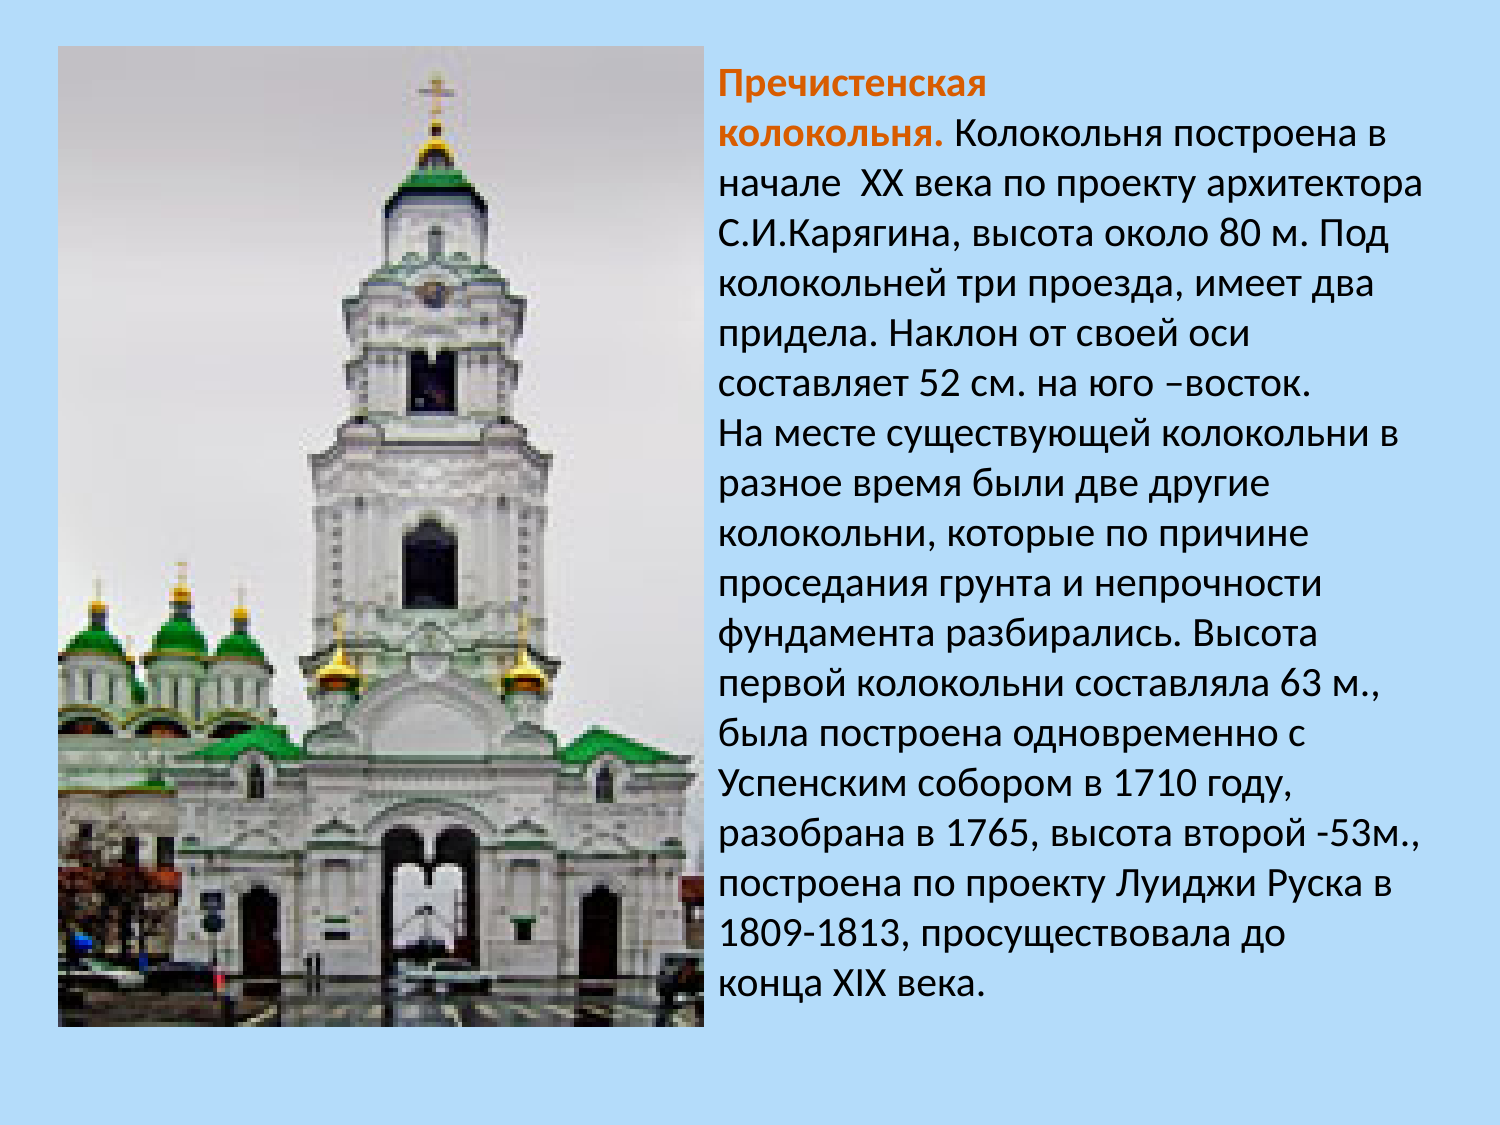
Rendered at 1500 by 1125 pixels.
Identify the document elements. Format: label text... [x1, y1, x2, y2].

picture [58, 46, 704, 1027]
text_box Пречистенская колокольня. Колокольня построена в начале XX века по проекту архитектора С.И.Карягина, высота около 80 м. Под колокольней три проезда, имеет два придела. Наклон от своей оси составляет 52 см. на юго –восток. На месте существующей колокольни в разное время были две другие колокольни, которые по причине проседания грунта и непрочности фундамента разбирались. Высота первой колокольни составляла 63 м., была построена одновременно с Успенским собором в 1710 году, разобрана в 1765, высота второй -53м., построена по проекту Луиджи Руска в 1809-1813, просуществовала до конца XIX века. [704, 46, 1453, 1012]
